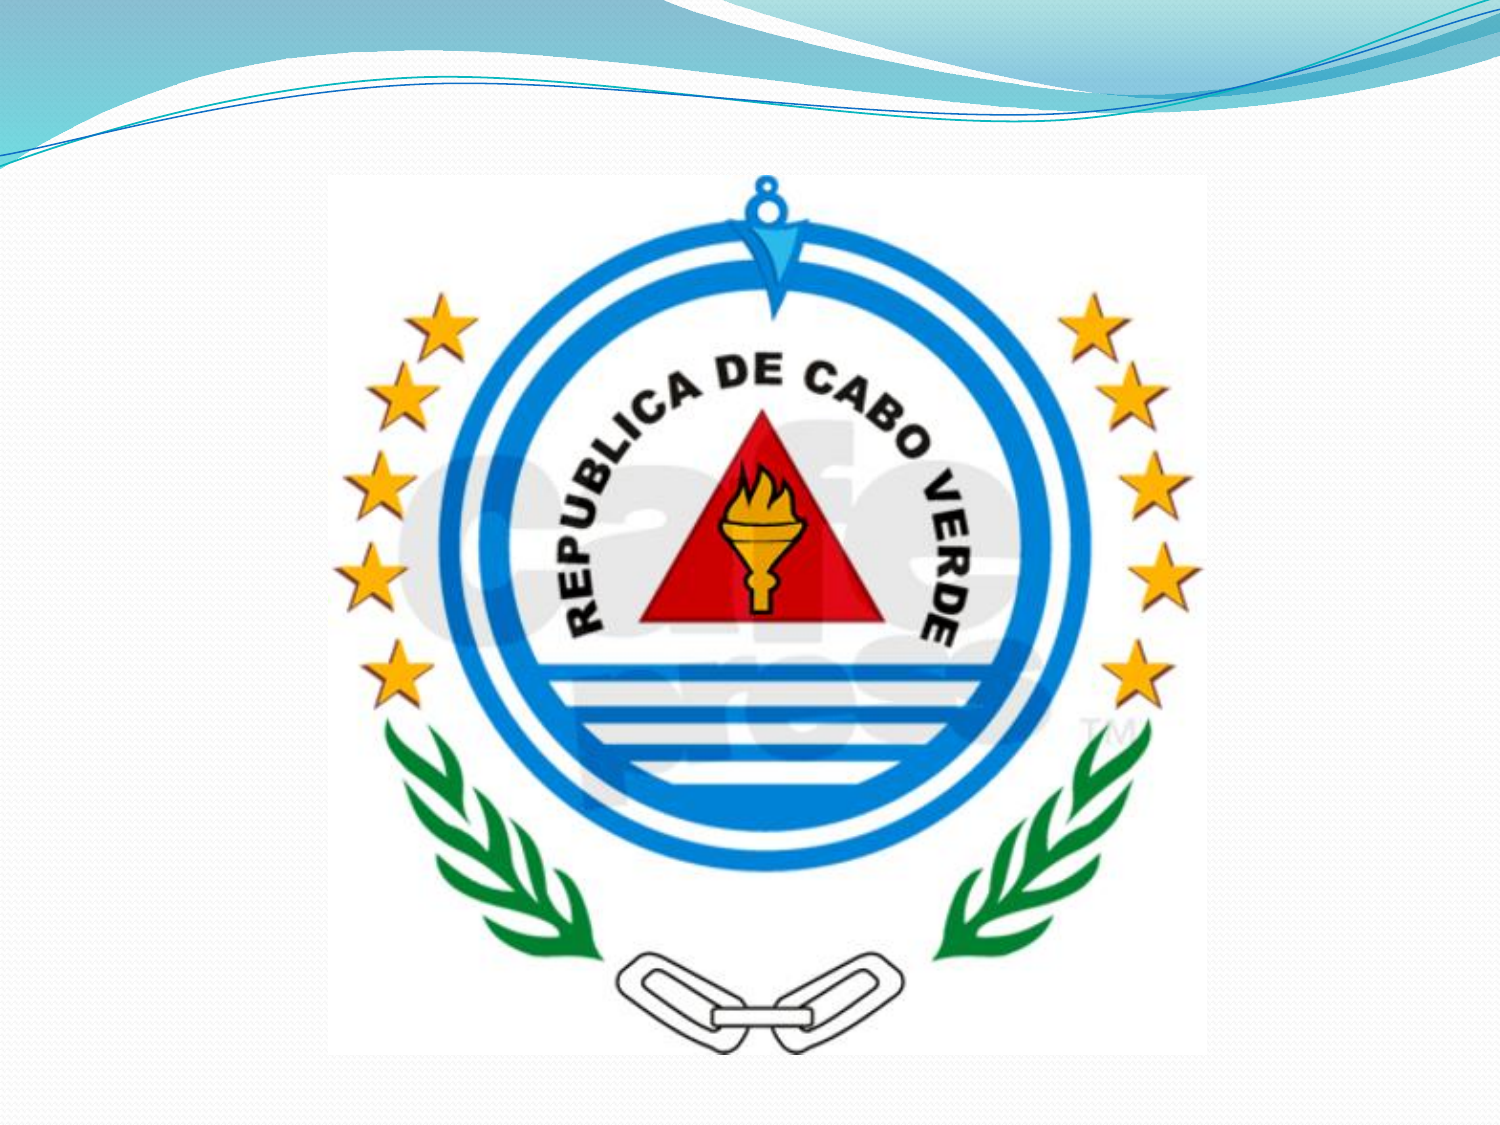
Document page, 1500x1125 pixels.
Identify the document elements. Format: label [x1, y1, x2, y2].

picture [327, 175, 1208, 1055]
